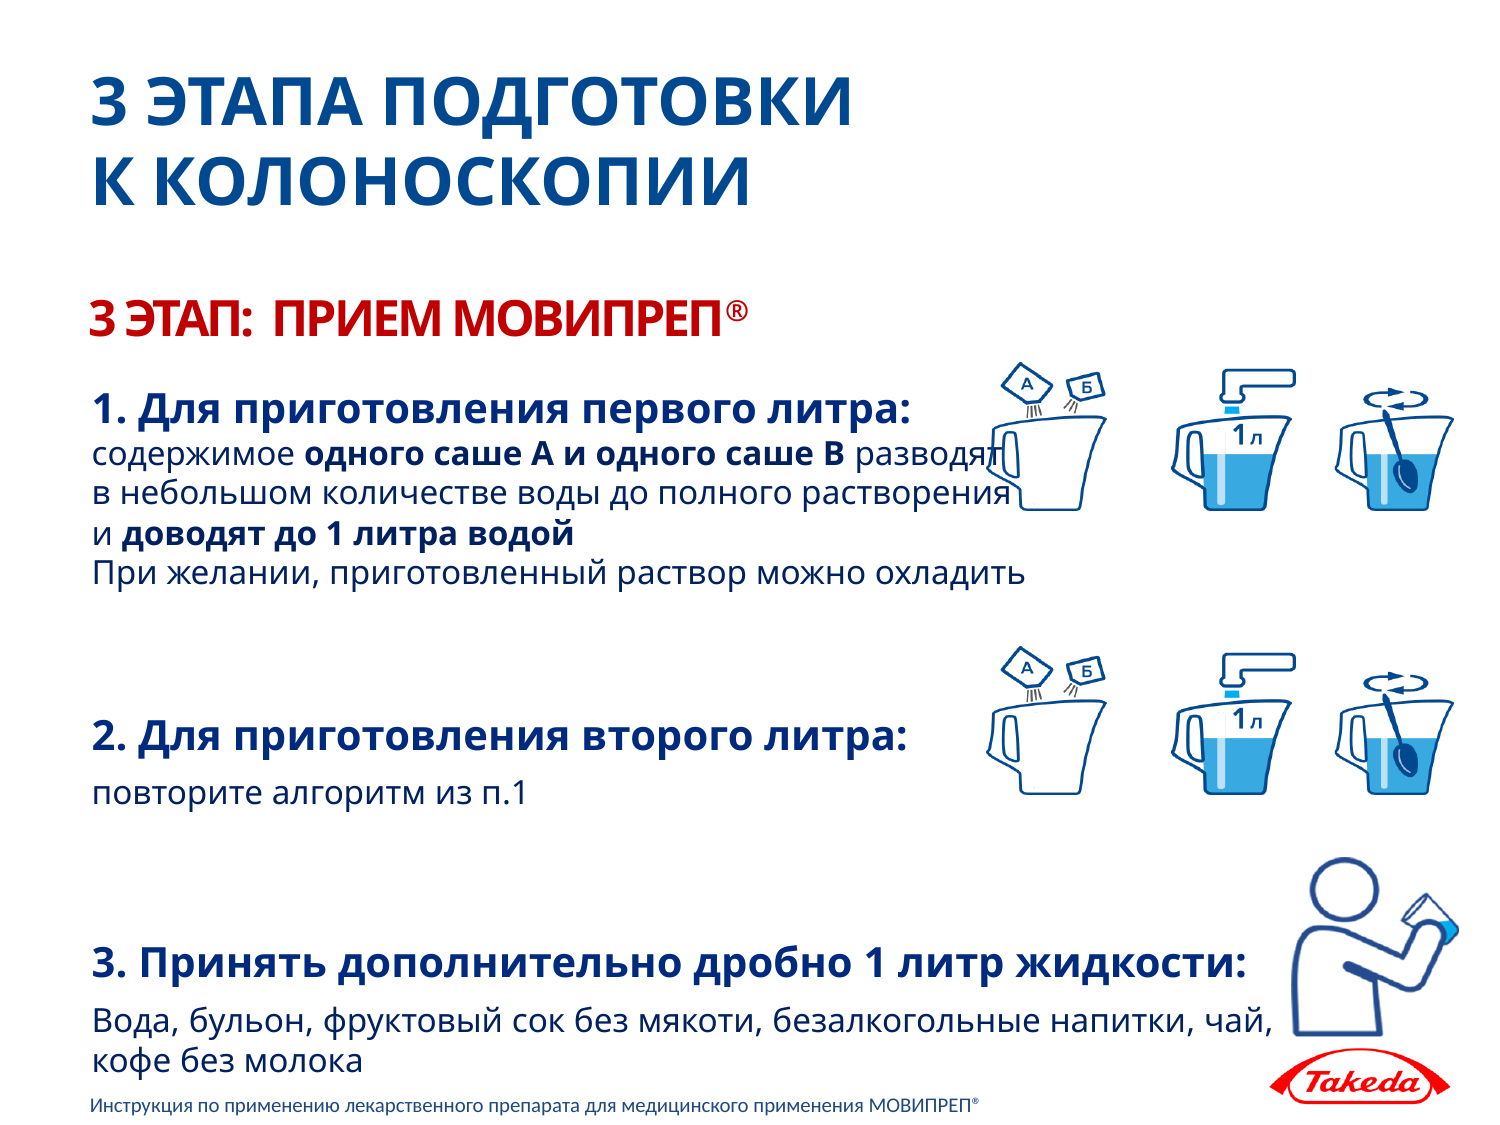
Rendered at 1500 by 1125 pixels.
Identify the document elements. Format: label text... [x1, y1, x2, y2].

picture [985, 646, 1454, 796]
text_box Инструкция по применению лекарственного препарата для медицинского применения МОВИПРЕП® [74, 1084, 1125, 1125]
picture [1269, 1046, 1451, 1106]
title 3 ЭТАПА ПОДГОТОВКИ К КОЛОНОСКОПИИ [75, 45, 1500, 233]
picture [985, 361, 1454, 511]
picture [1290, 857, 1459, 1037]
text_box 1. Для приготовления первого литра: содержимое одного саше А и одного саше В разводят в небольшом количестве воды до полного растворения и доводят до 1 литра водой При желании, приготовленный раствор можно охладить 2. Для приготовления второго литра: повторите алгоритм из п.1 3. Принять дополнительно дробно 1 литр жидкости: Вода, бульон, фруктовый сок без мякоти, безалкогольные напитки, чай, кофе без молока [76, 349, 1294, 1087]
text_box 3 ЭТАП: ПРИЕМ МОВИПРЕП® [74, 278, 764, 354]
